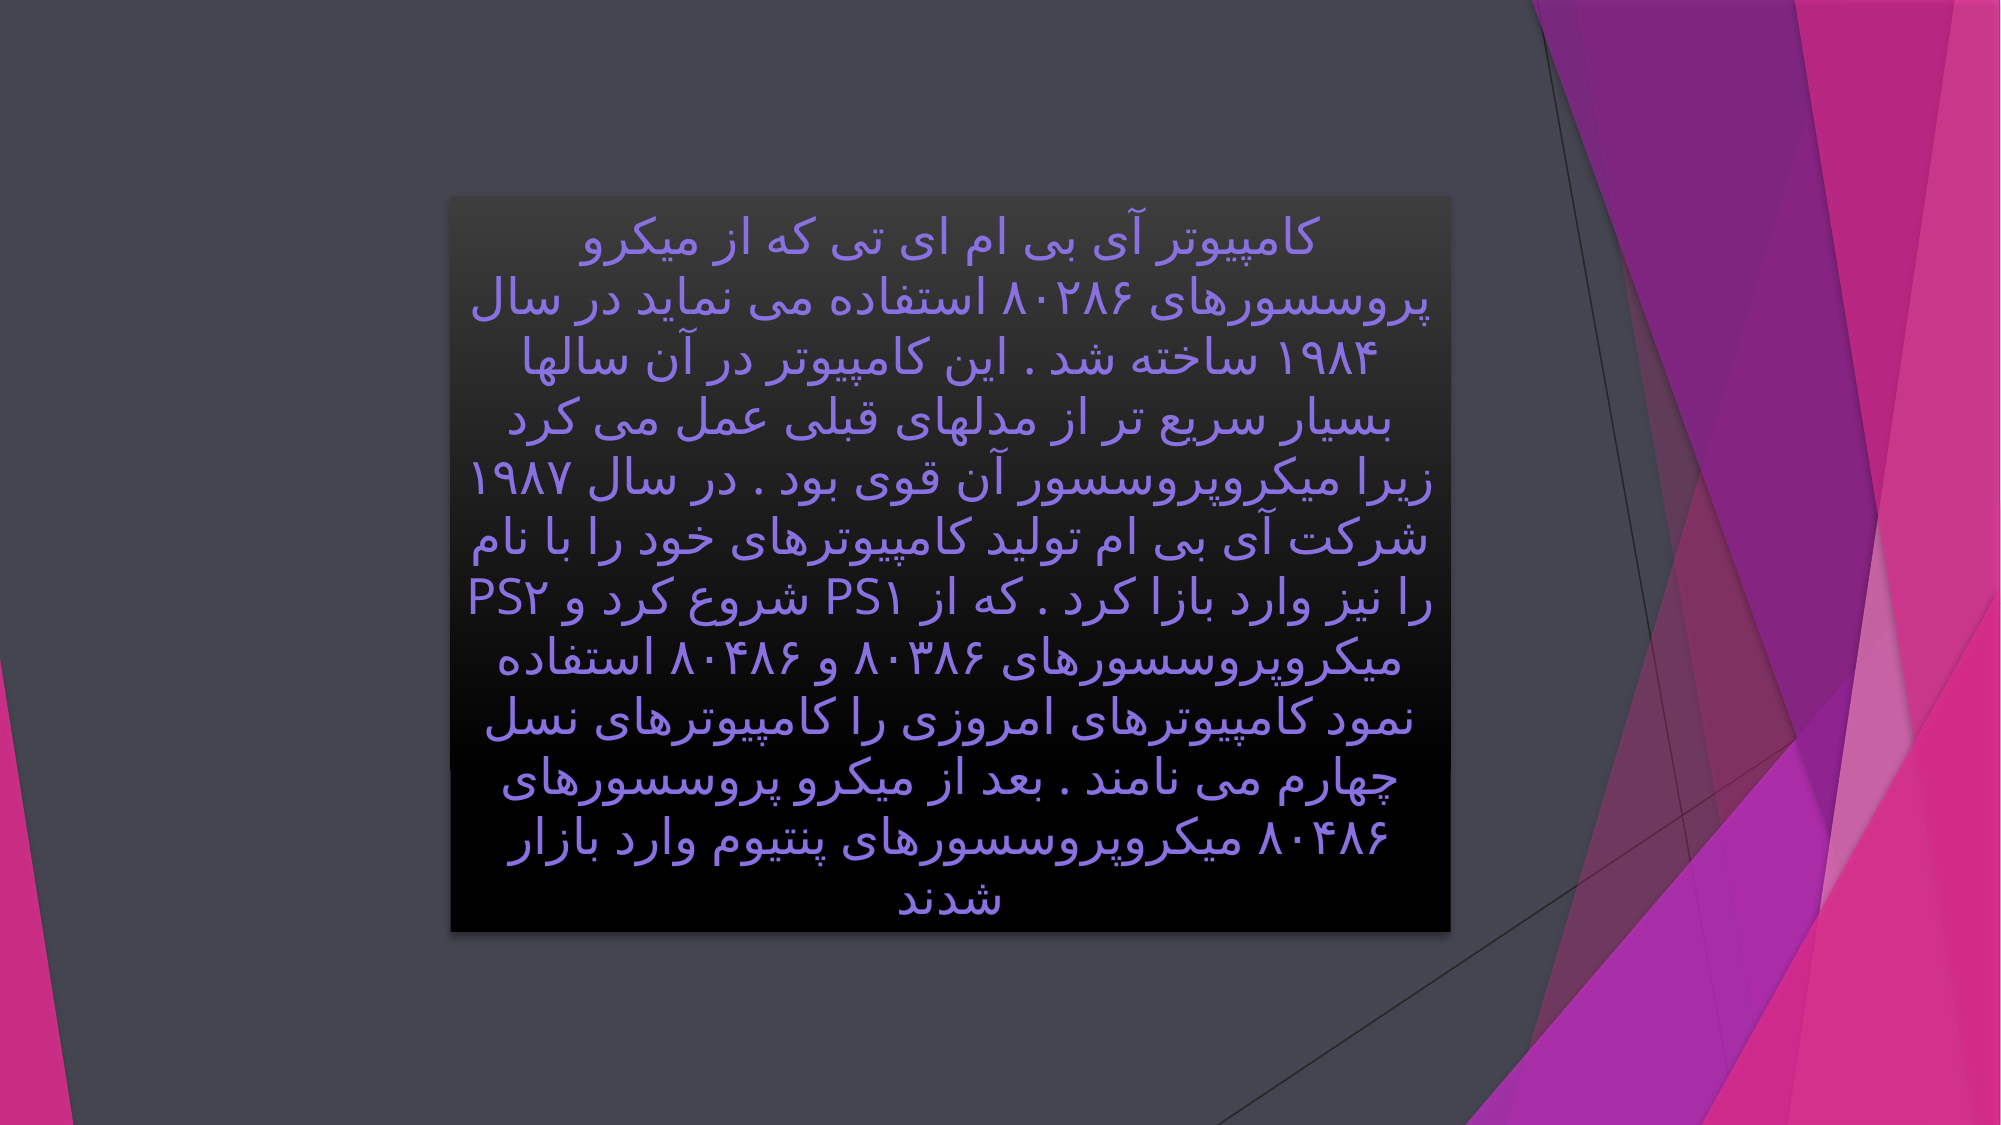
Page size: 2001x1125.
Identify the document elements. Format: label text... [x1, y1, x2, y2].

text_box کامپیوتر آی بی ام ای تی که از میکرو پروسسورهای ۸۰۲۸۶ استفاده می نماید در سال ۱۹۸۴ ساخته شد . این کامپیوتر در آن سالها بسیار سریع تر از مدلهای قبلی عمل می کرد زیرا میکروپروسسور آن قوی بود . در سال ۱۹۸۷ شرکت آی بی ام تولید کامپیوترهای خود را با نام PS۲ شروع کرد و PS۱ را نیز وارد بازا کرد . که از میکروپروسسورهای ۸۰۳۸۶ و ۸۰۴۸۶ استفاده نمود کامپیوترهای امروزی را کامپیوترهای نسل چهارم می نامند . بعد از میکرو پروسسورهای ۸۰۴۸۶ میکروپروسسورهای پنتیوم وارد بازار شدند [450, 196, 1451, 932]
